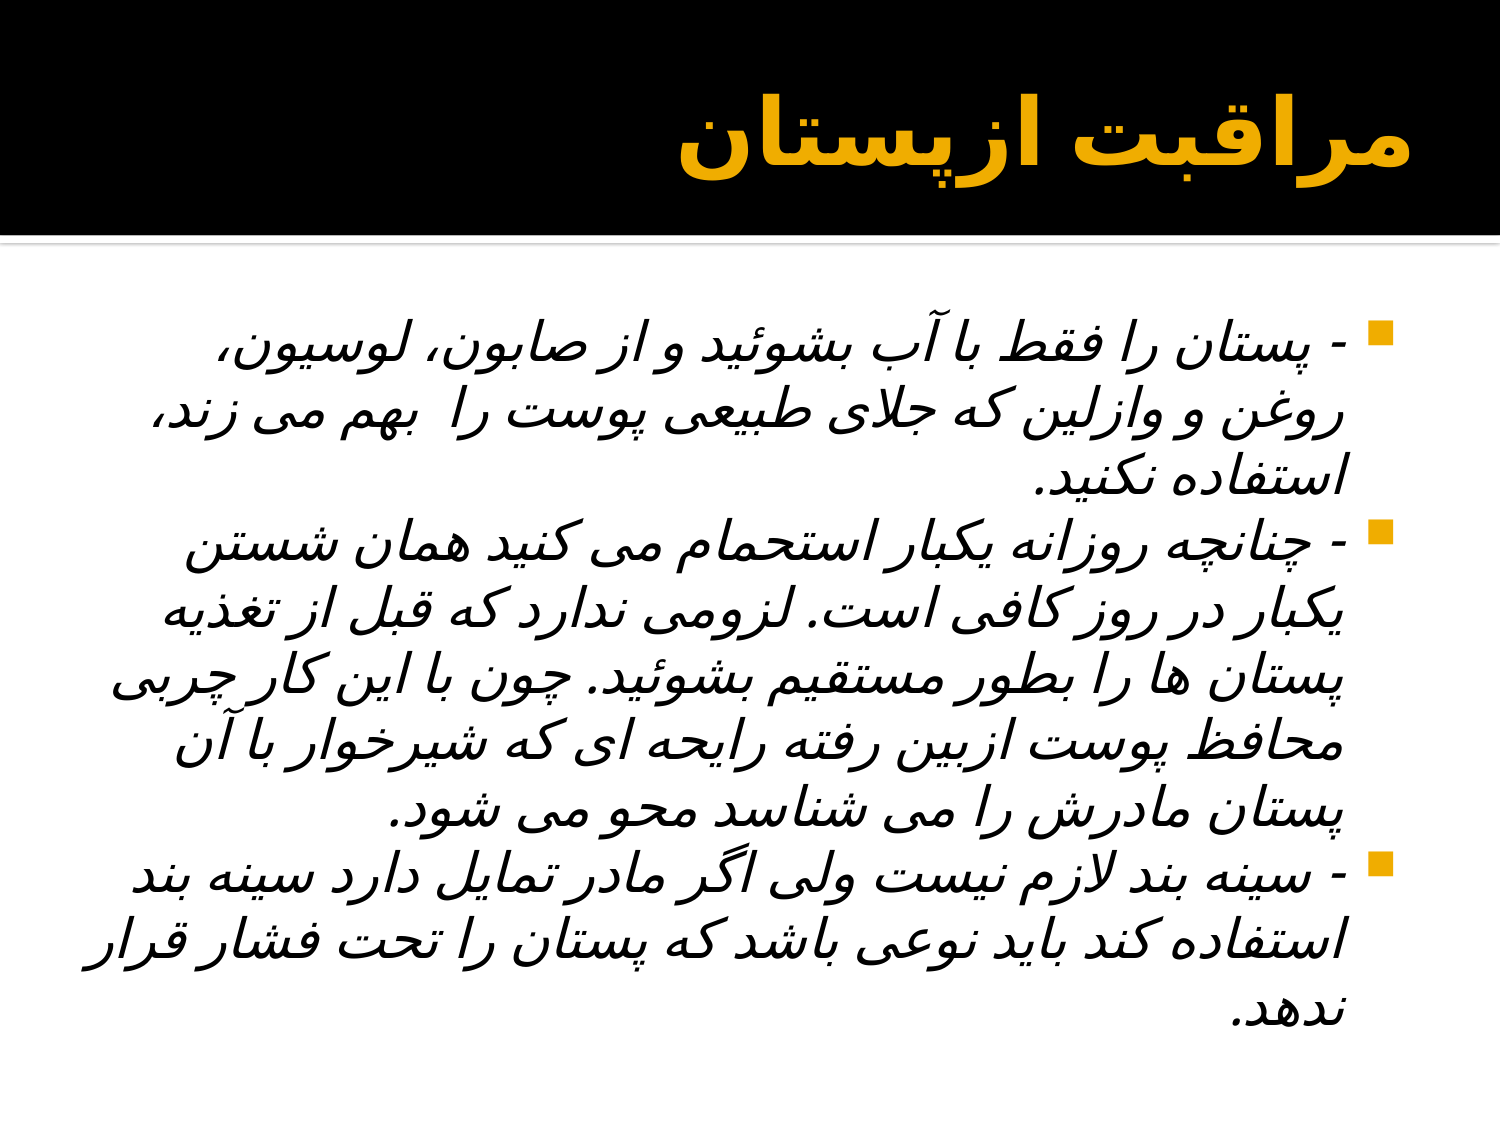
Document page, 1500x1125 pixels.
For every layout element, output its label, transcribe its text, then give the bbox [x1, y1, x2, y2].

title مراقبت ازپستان [75, 25, 1425, 231]
list - پستان را فقط با آب بشوئید و از صابون، لوسیون، روغن و وازلین که جلای طبیعی پوست را بهم می زند، استفاده نکنيد. - چنانچه روزانه یکبار استحمام می کنيد همان شستن يكبار در روز کافی است. لزومی ندارد که قبل از تغذیه پستان ها را بطور مستقيم بشوئيد. چون با این کار چربی محافظ پوست ازبین رفته رایحه ای که شیرخوار با آن پستان مادرش را می شناسد محو می شود. - سينه بند لازم نیست ولی اگر مادر تمایل دارد سينه بند استفاده کند بايد نوعی باشد که پستان را تحت فشار قرار ندهد. [75, 291, 1425, 1050]
